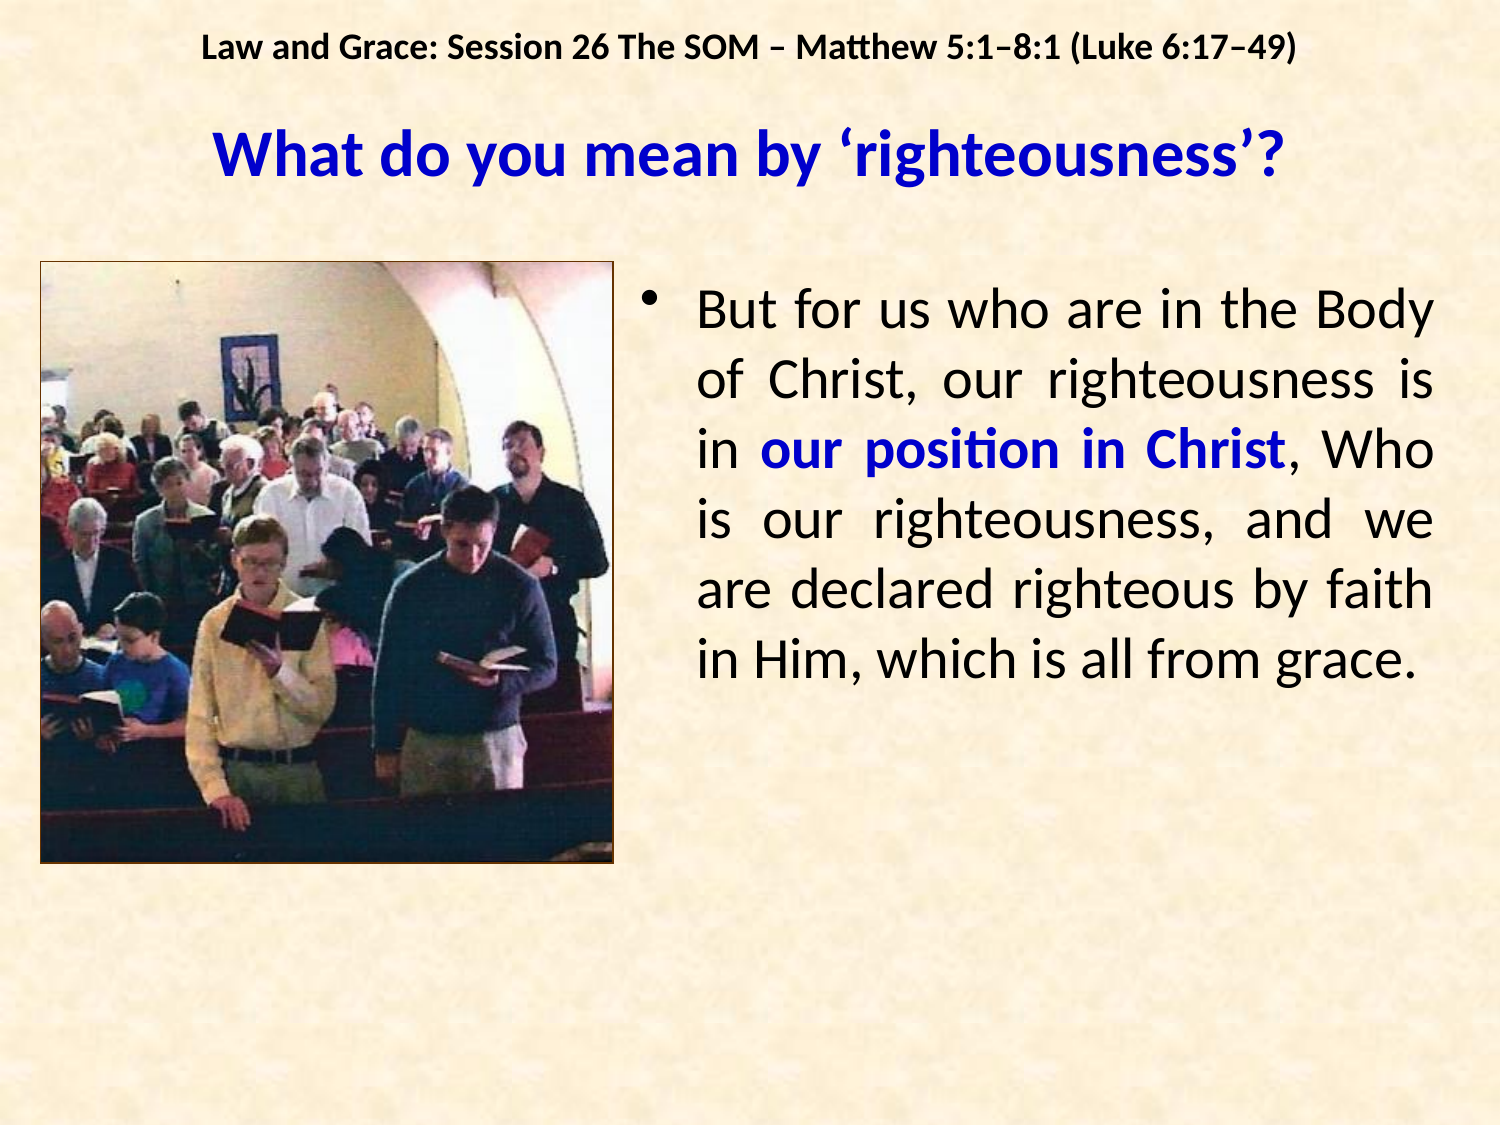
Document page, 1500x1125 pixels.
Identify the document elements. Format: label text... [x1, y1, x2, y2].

text_box Law and Grace: Session 26 The SOM – Matthew 5:1–8:1 (Luke 6:17–49) [112, 14, 1388, 74]
title What do you mean by ‘righteousness’? [112, 112, 1388, 188]
list But for us who are in the Body of Christ, our righteousness is in our position in Christ, Who is our righteousness, and we are declared righteous by faith in Him, which is all from grace. [624, 262, 1450, 688]
picture [0, 0, 1500, 1125]
